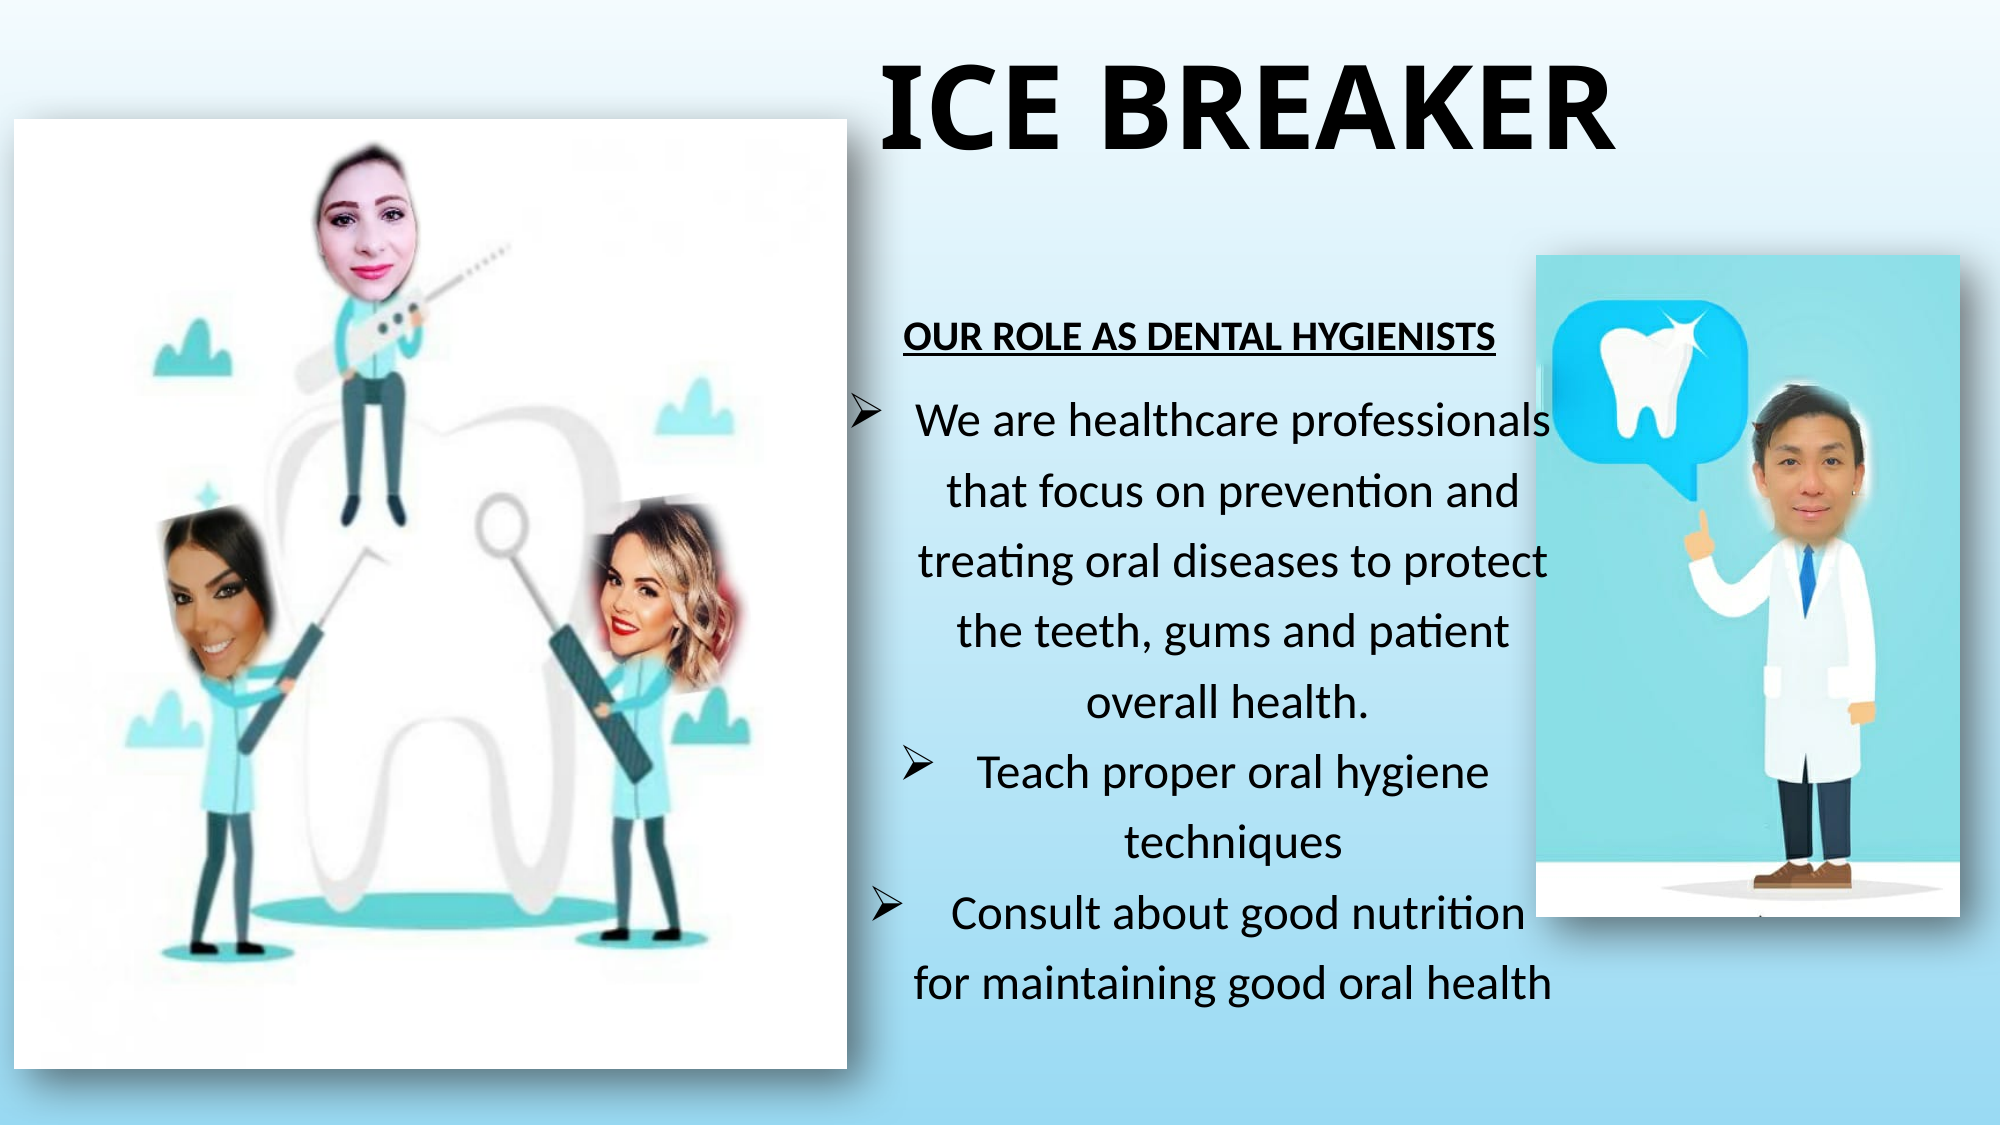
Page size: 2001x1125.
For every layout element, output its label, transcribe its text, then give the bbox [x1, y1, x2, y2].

picture [1535, 255, 1960, 918]
picture [13, 119, 848, 1069]
list OUR ROLE AS DENTAL HYGIENISTS We are healthcare professionals that focus on prevention and treating oral diseases to protect the teeth, gums and patient overall health. Teach proper oral hygiene techniques Consult about good nutrition for maintaining good oral health [829, 255, 1570, 1125]
title ICE BREAKER [847, 17, 1680, 207]
